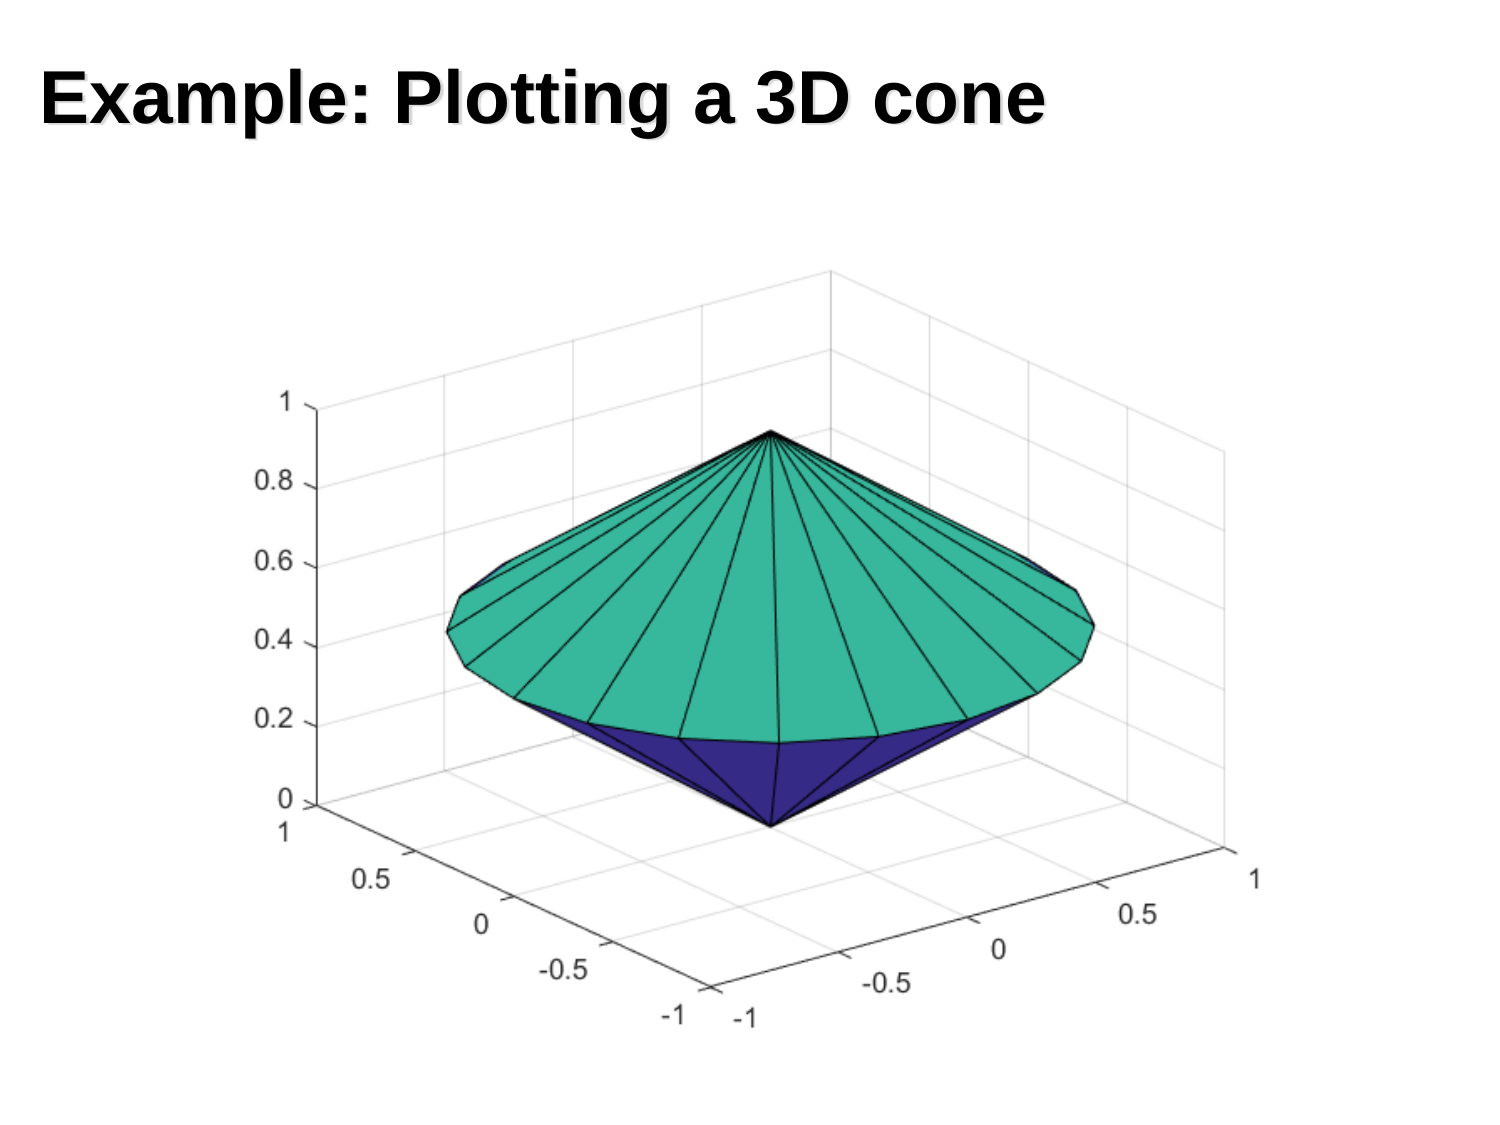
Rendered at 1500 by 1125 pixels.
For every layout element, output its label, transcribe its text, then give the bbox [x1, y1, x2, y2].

picture [164, 205, 1336, 1085]
title Example: Plotting a 3D cone [24, 24, 1476, 163]
